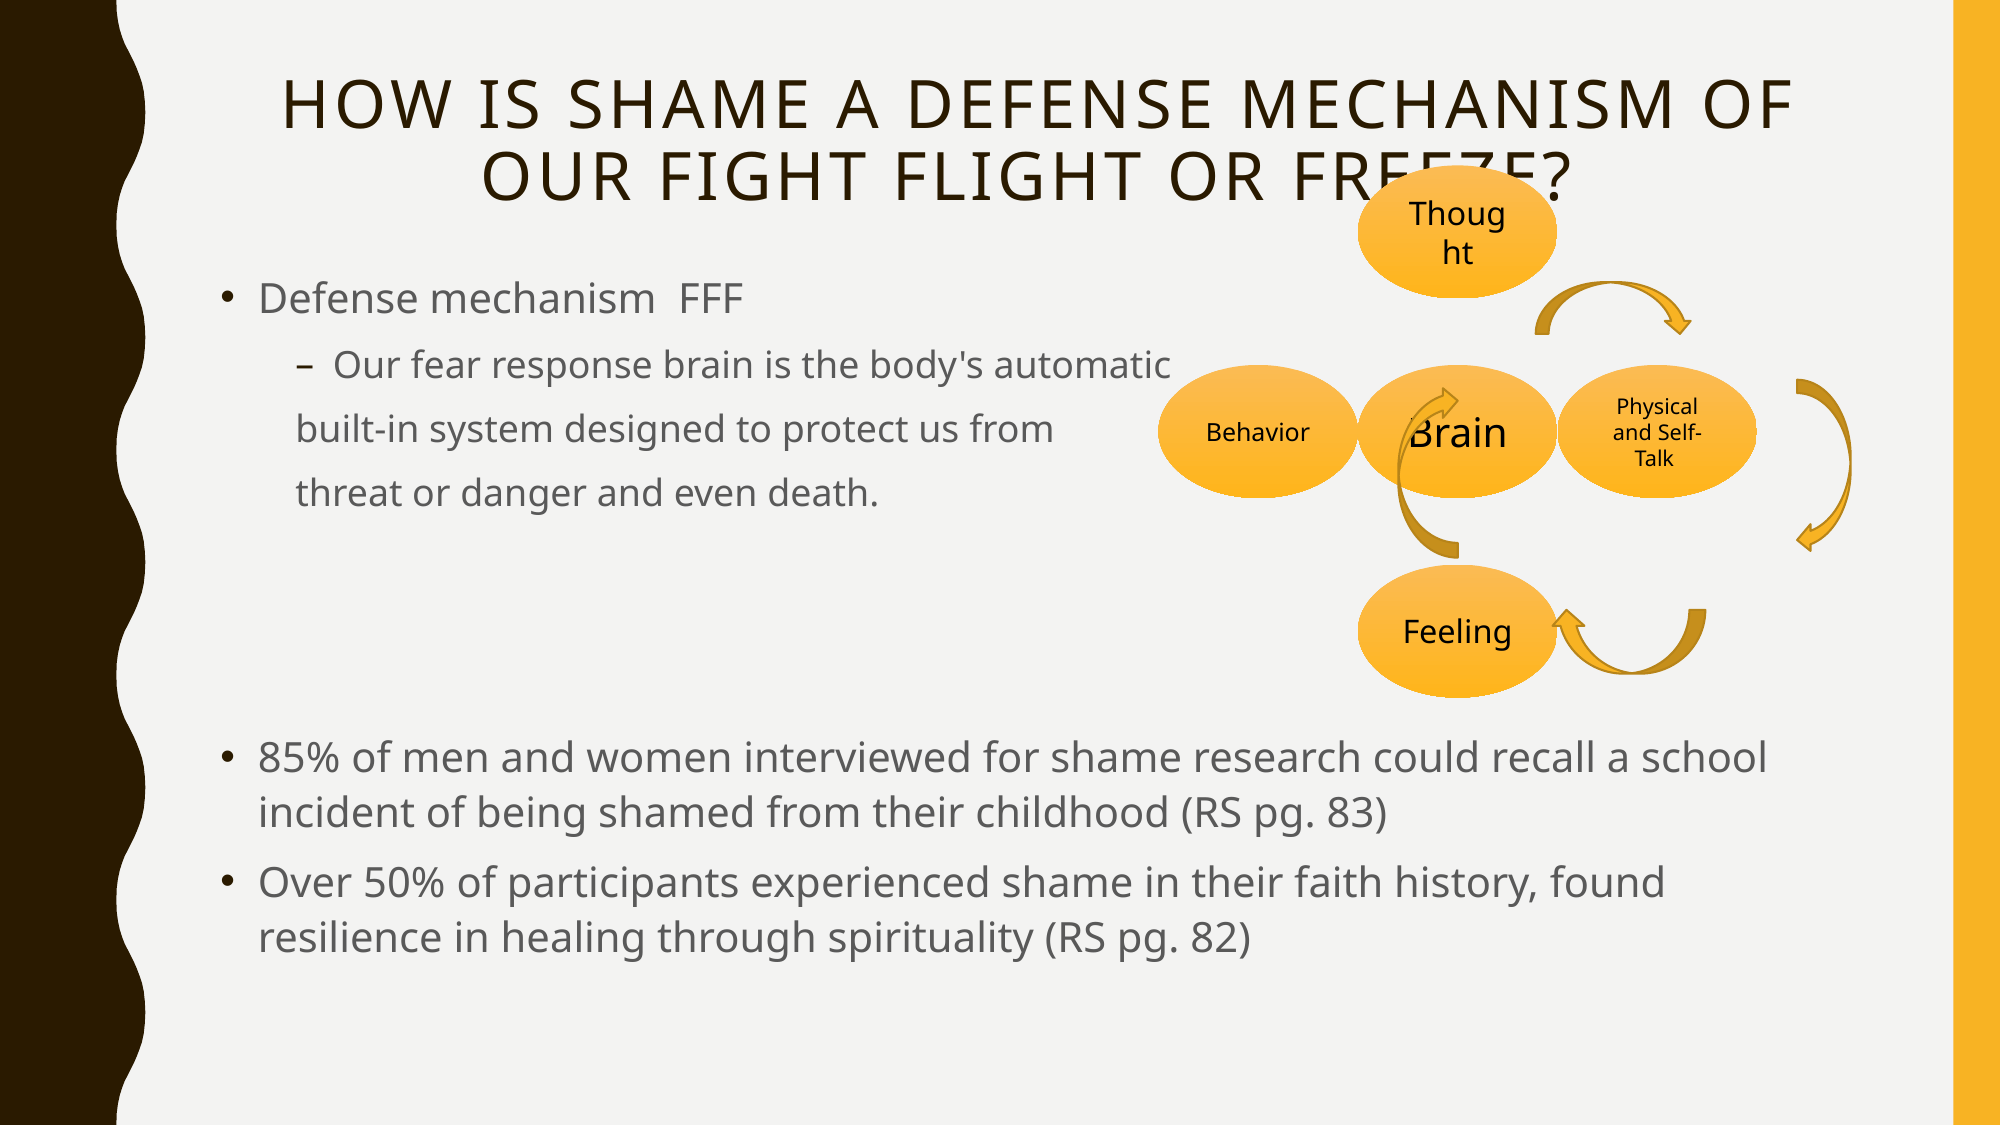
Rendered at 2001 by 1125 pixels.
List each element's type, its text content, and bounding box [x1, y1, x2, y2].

list Defense mechanism FFF Our fear response brain is the body's automatic built-in system designed to protect us from threat or danger and even death. 85% of men and women interviewed for shame research could recall a school incident of being shamed from their childhood (RS pg. 83) Over 50% of participants experienced shame in their faith history, found resilience in healing through spirituality (RS pg. 82) [205, 258, 1875, 995]
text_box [1058, 165, 1857, 698]
title How is shame a defense mechanism of our Fight Flight or Freeze? [205, 62, 1875, 258]
